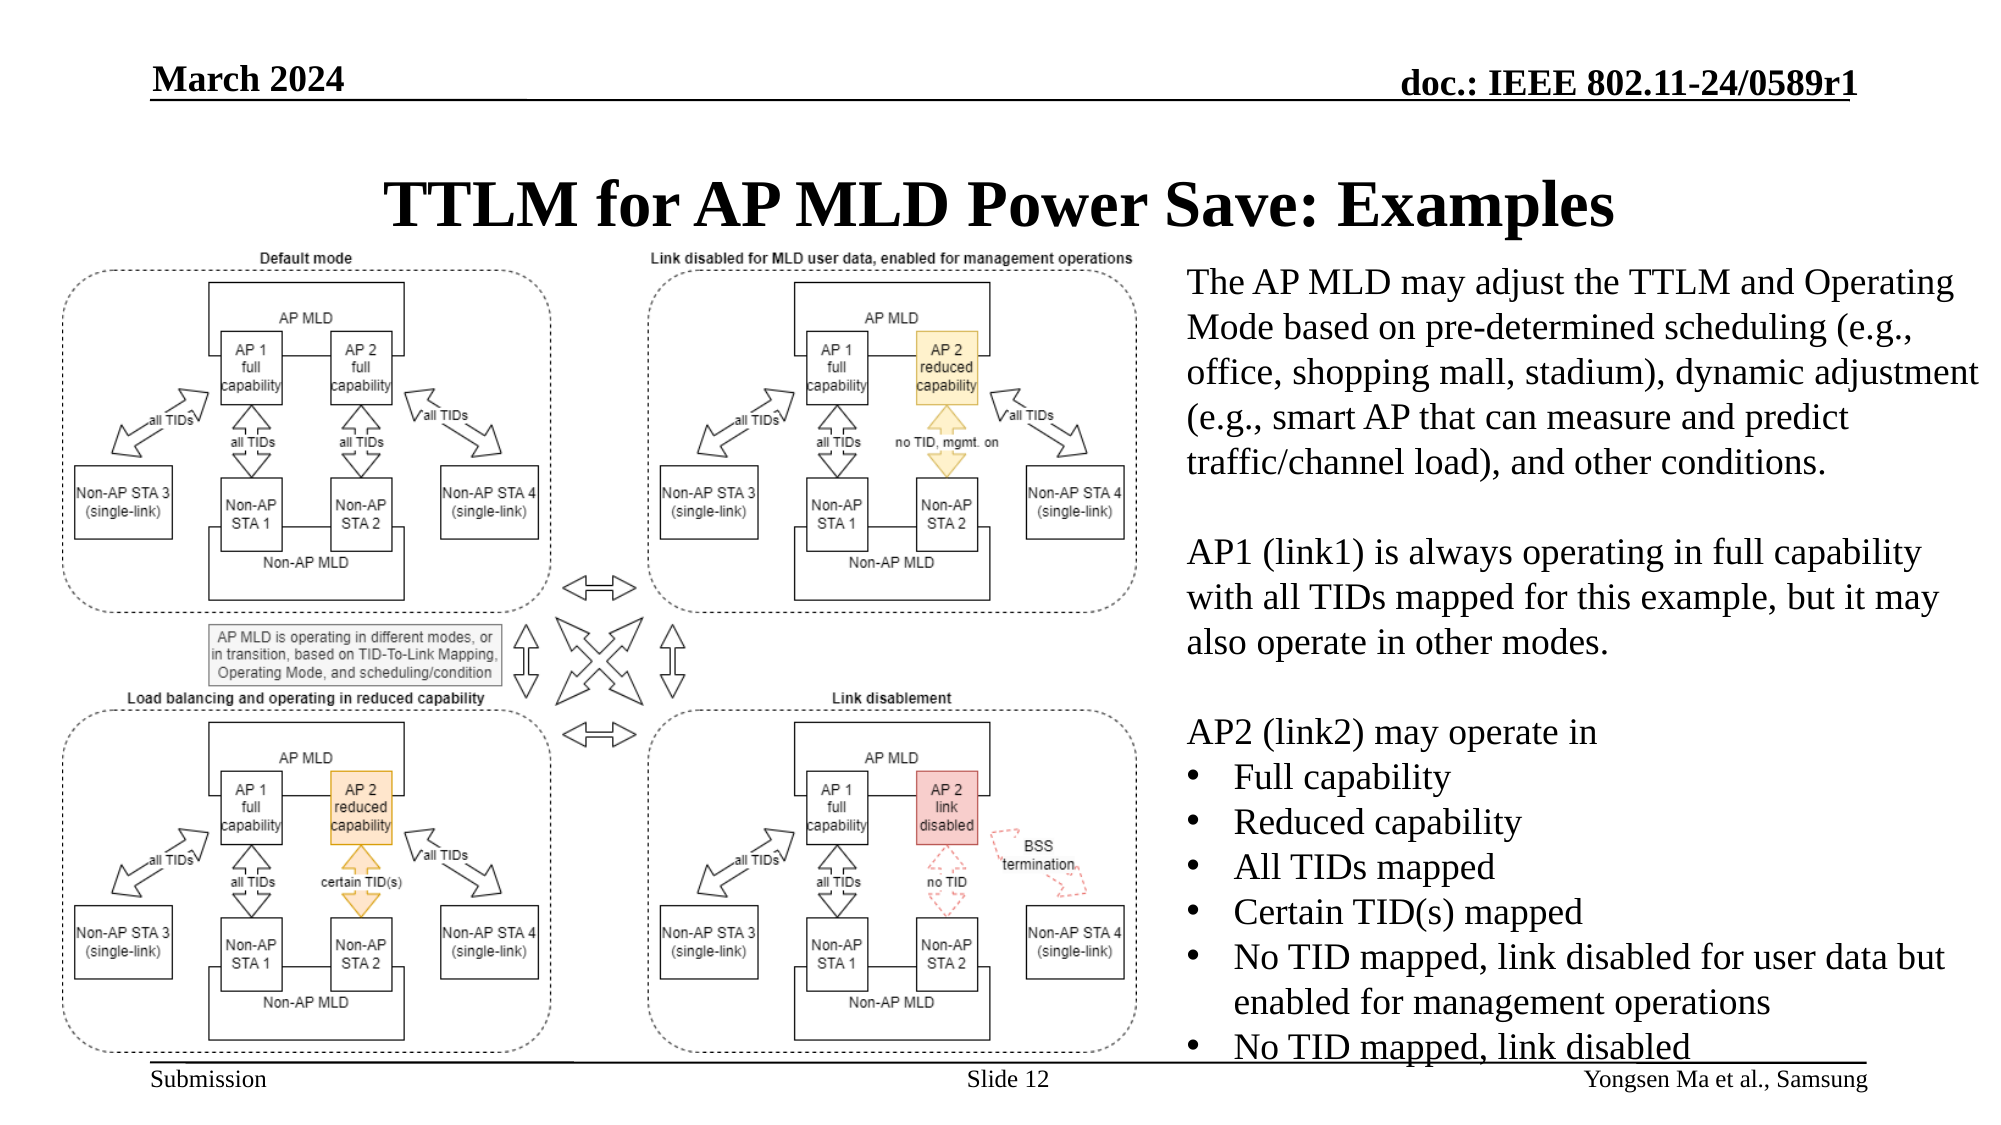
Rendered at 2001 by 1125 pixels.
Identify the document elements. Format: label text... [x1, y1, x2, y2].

title TTLM for AP MLD Power Save: Examples [149, 112, 1850, 288]
text_box The AP MLD may adjust the TTLM and Operating Mode based on pre-determined scheduling (e.g., office, shopping mall, stadium), dynamic adjustment (e.g., smart AP that can measure and predict traffic/channel load), and other conditions. AP1 (link1) is always operating in full capability with all TIDs mapped for this example, but it may also operate in other modes. AP2 (link2) may operate in Full capability Reduced capability All TIDs mapped Certain TID(s) mapped No TID mapped, link disabled for user data but enabled for management operations No TID mapped, link disabled [1171, 249, 2000, 1075]
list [62, 249, 1137, 1053]
footer Yongsen Ma et al., Samsung [1171, 1075, 1869, 1093]
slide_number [152, 54, 563, 100]
slide_number Slide 12 [950, 1061, 1067, 1123]
